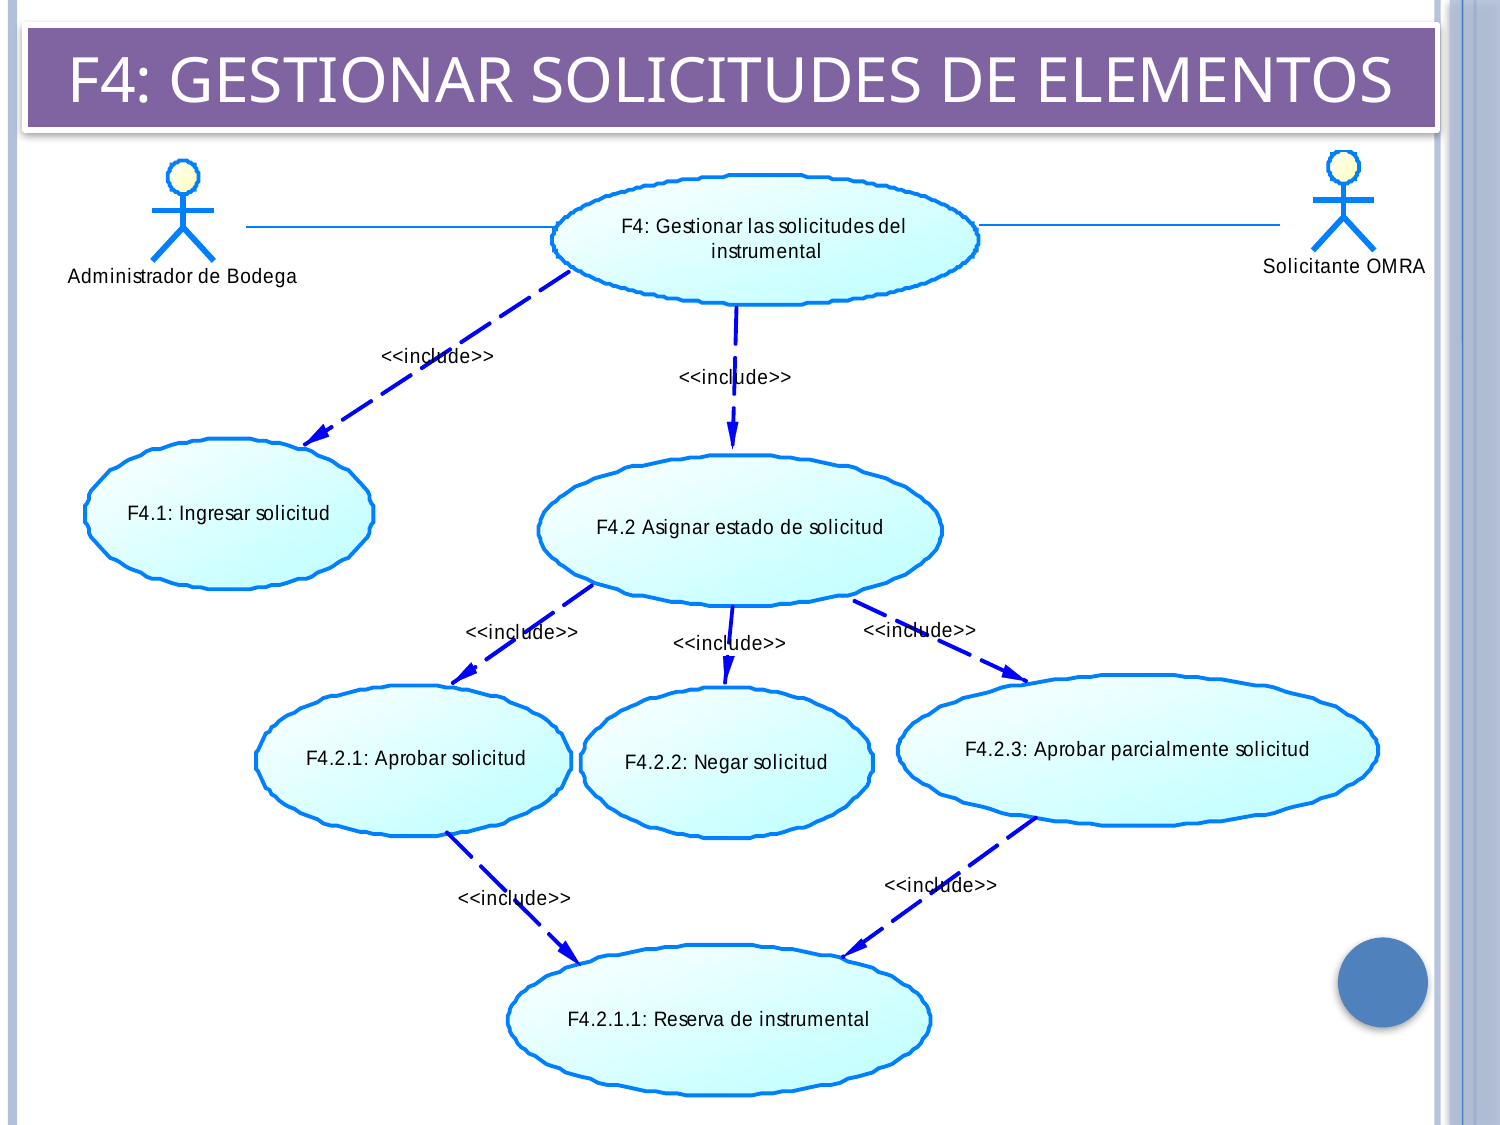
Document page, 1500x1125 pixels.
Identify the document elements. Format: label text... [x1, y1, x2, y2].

title F4: Gestionar Solicitudes de Elementos [22, 22, 1440, 133]
picture [55, 149, 1438, 1101]
